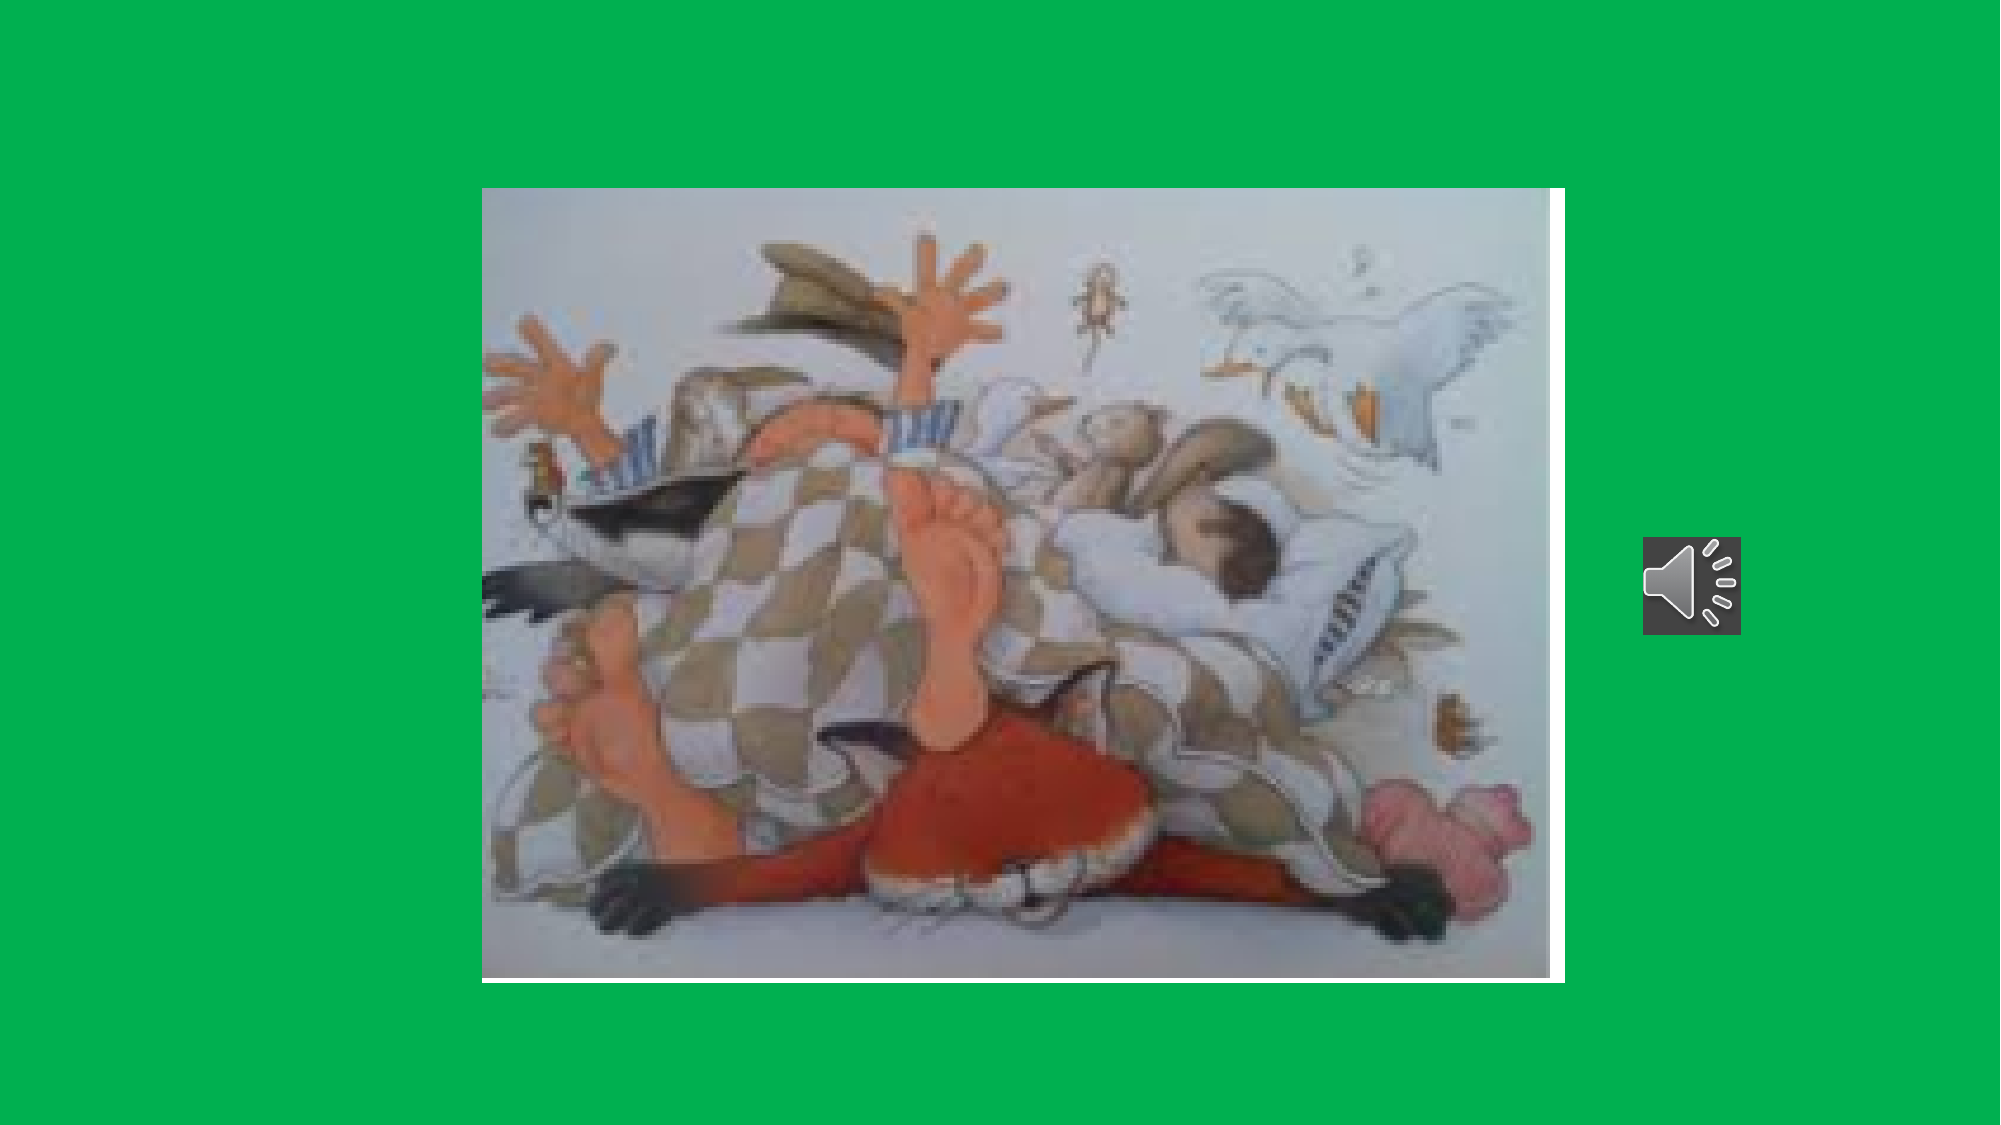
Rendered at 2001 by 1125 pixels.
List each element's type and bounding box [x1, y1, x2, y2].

picture [1642, 535, 1743, 636]
picture [482, 188, 1565, 983]
